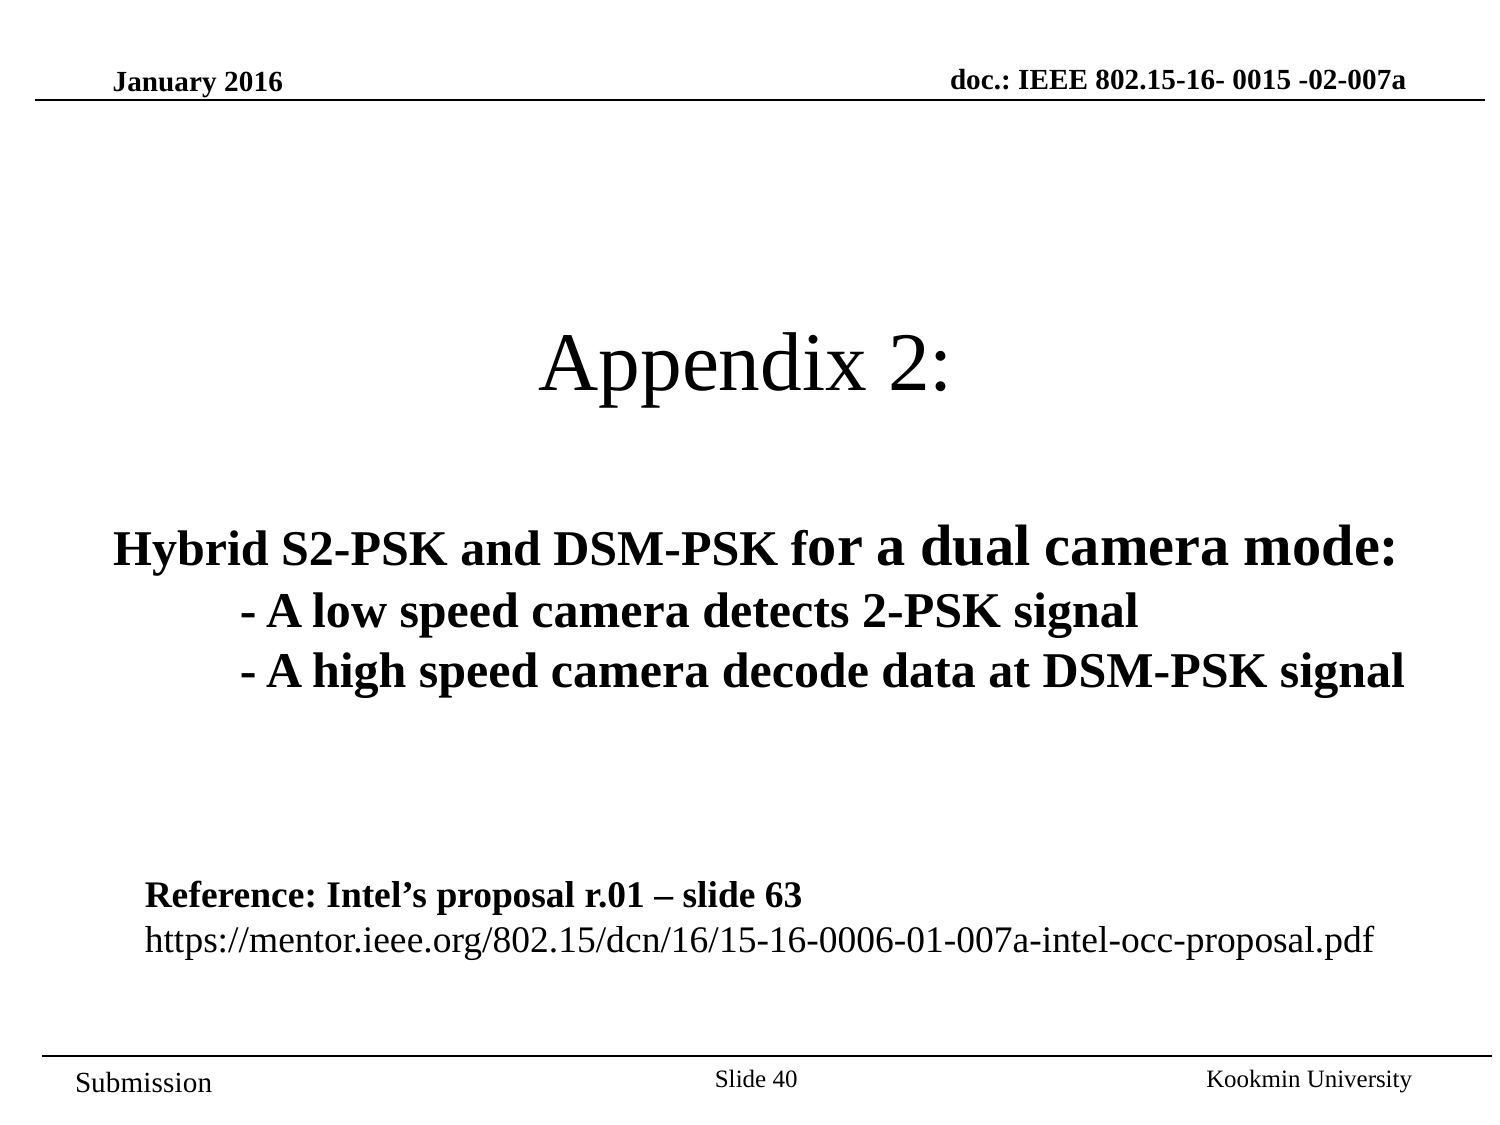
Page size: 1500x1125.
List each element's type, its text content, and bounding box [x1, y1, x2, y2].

text_box doc.: IEEE 802.15-16- 0015 -02-007a [949, 60, 1463, 96]
text_box Appendix 2: Hybrid S2-PSK and DSM-PSK for a dual camera mode: - A low speed camera detects 2-PSK signal - A high speed camera decode data at DSM-PSK signal [49, 299, 1463, 805]
text_box Submission [75, 1062, 338, 1098]
slide_number Slide 40 [712, 1062, 800, 1093]
footer Kookmin University [900, 1062, 1413, 1093]
text_box Reference: Intel’s proposal r.01 – slide 63 https://mentor.ieee.org/802.15/dcn/16/15-16-0006-01-007a-intel-occ-proposal.pdf [130, 862, 1391, 968]
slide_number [112, 62, 375, 98]
